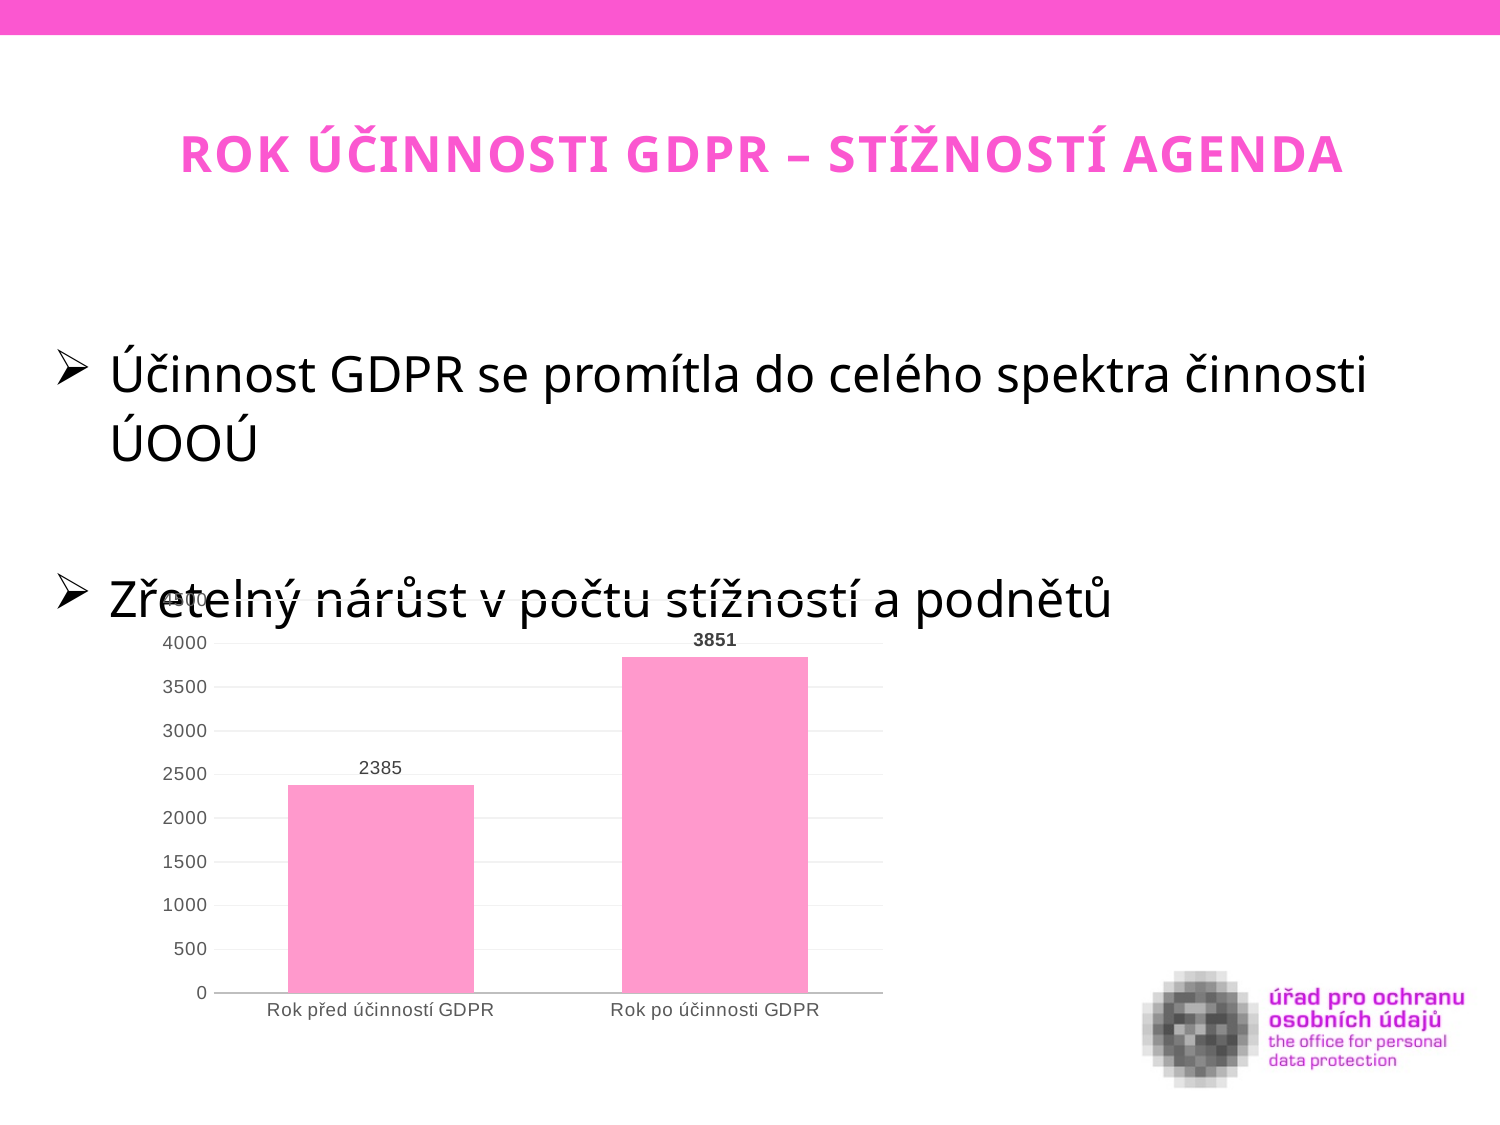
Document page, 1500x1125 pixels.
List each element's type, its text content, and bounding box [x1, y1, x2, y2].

chart [147, 579, 898, 1031]
picture [1125, 954, 1483, 1103]
text_box Rok účinnosti GDPR – stížností agenda [76, 90, 1447, 217]
text_box Účinnost GDPR se promítla do celého spektra činnosti ÚOOÚ Zřetelný nárůst v počtu stížností a podnětů [53, 255, 1447, 965]
